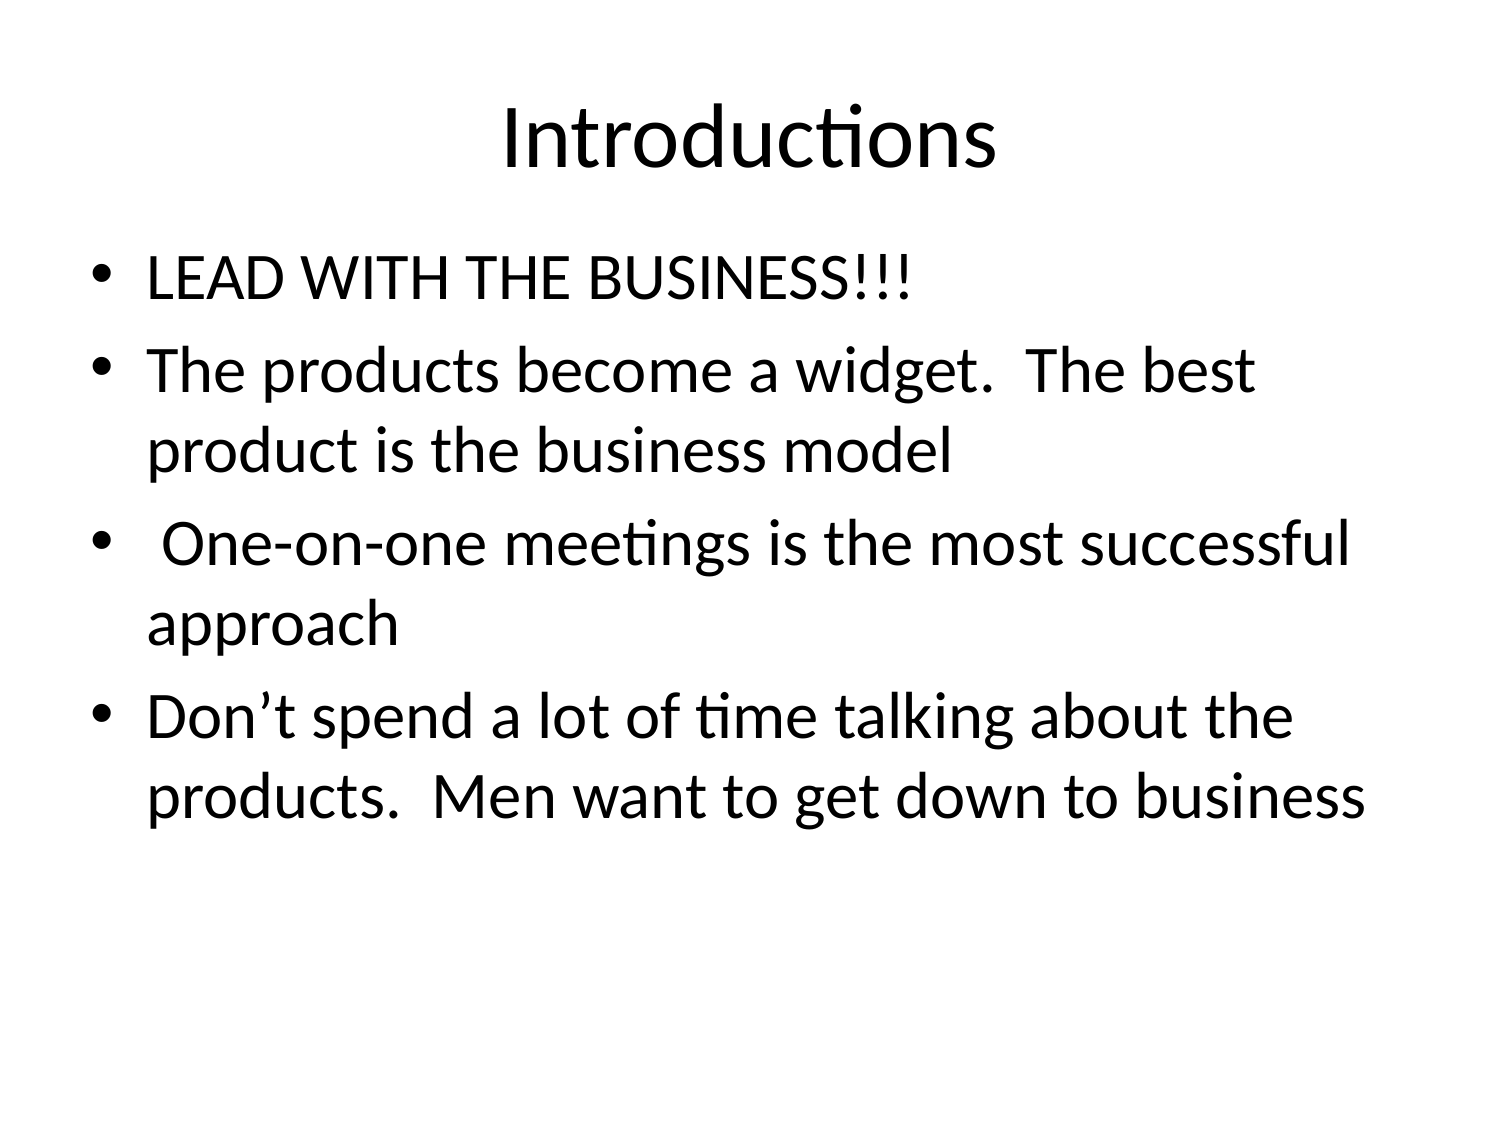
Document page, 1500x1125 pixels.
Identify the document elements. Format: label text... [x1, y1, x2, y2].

list LEAD WITH THE BUSINESS!!! The products become a widget. The best product is the business model One-on-one meetings is the most successful approach Don’t spend a lot of time talking about the products. Men want to get down to business [75, 224, 1425, 1068]
title Introductions [75, 37, 1425, 224]
